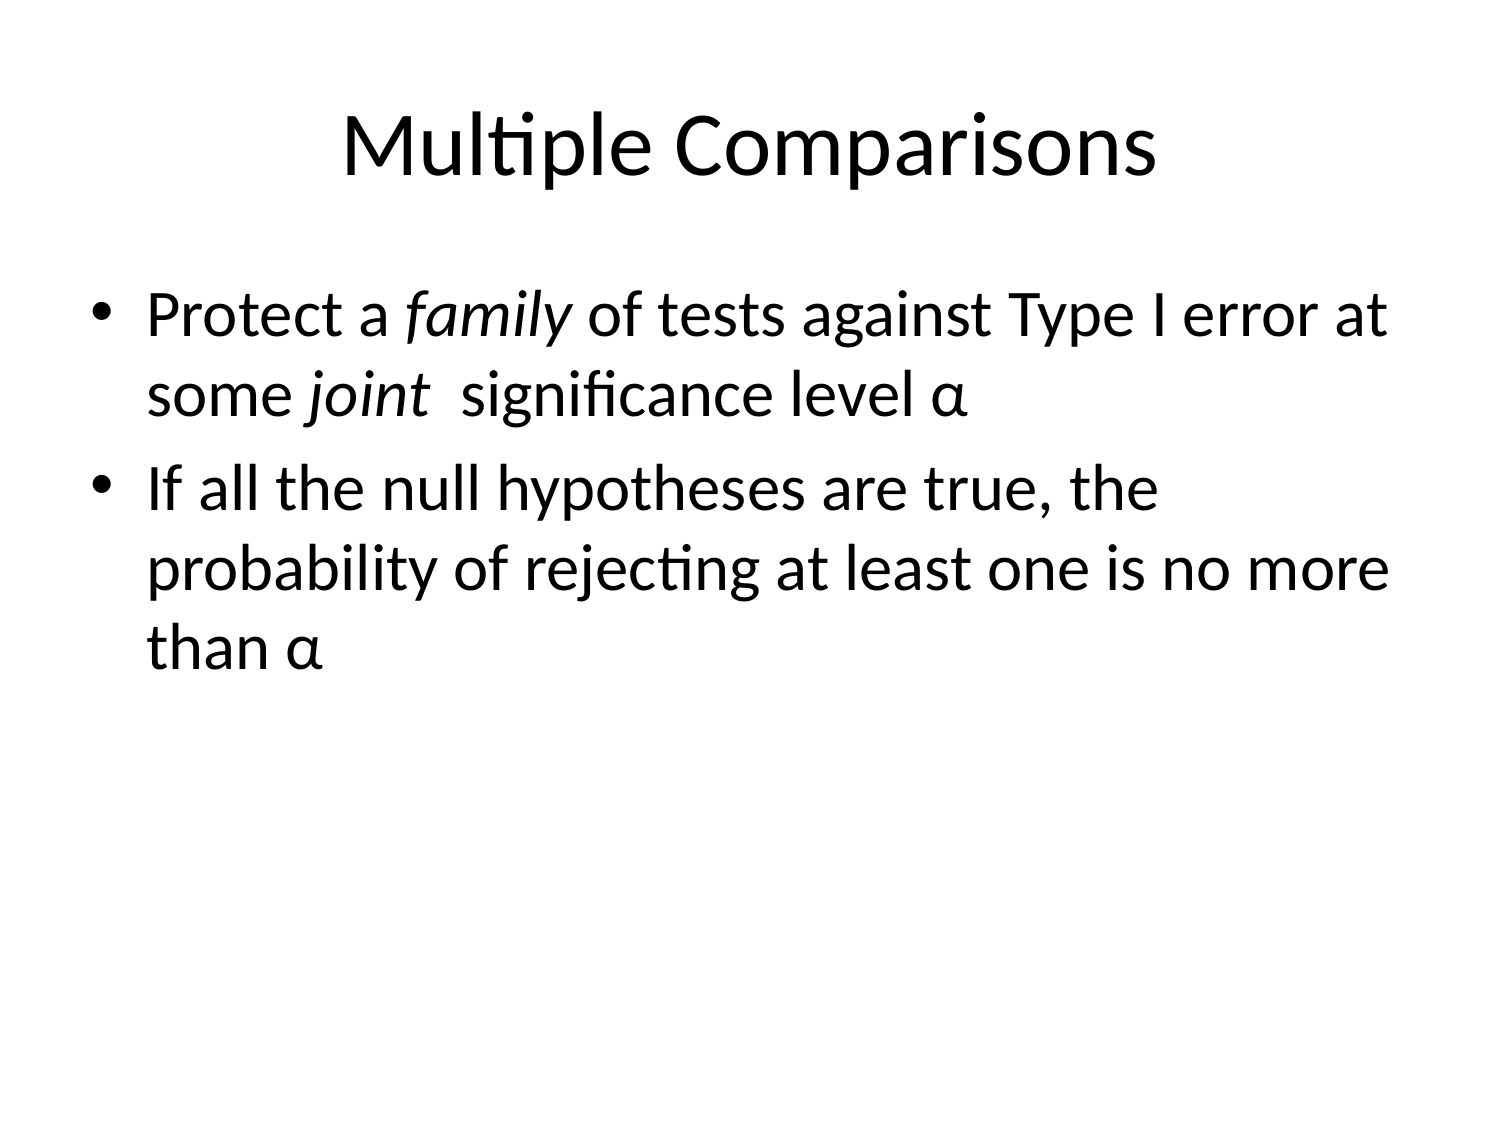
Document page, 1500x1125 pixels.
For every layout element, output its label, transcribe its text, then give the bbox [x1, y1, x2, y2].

list Protect a family of tests against Type I error at some joint significance level α If all the null hypotheses are true, the probability of rejecting at least one is no more than α [75, 262, 1425, 1005]
title Multiple Comparisons [75, 45, 1425, 233]
